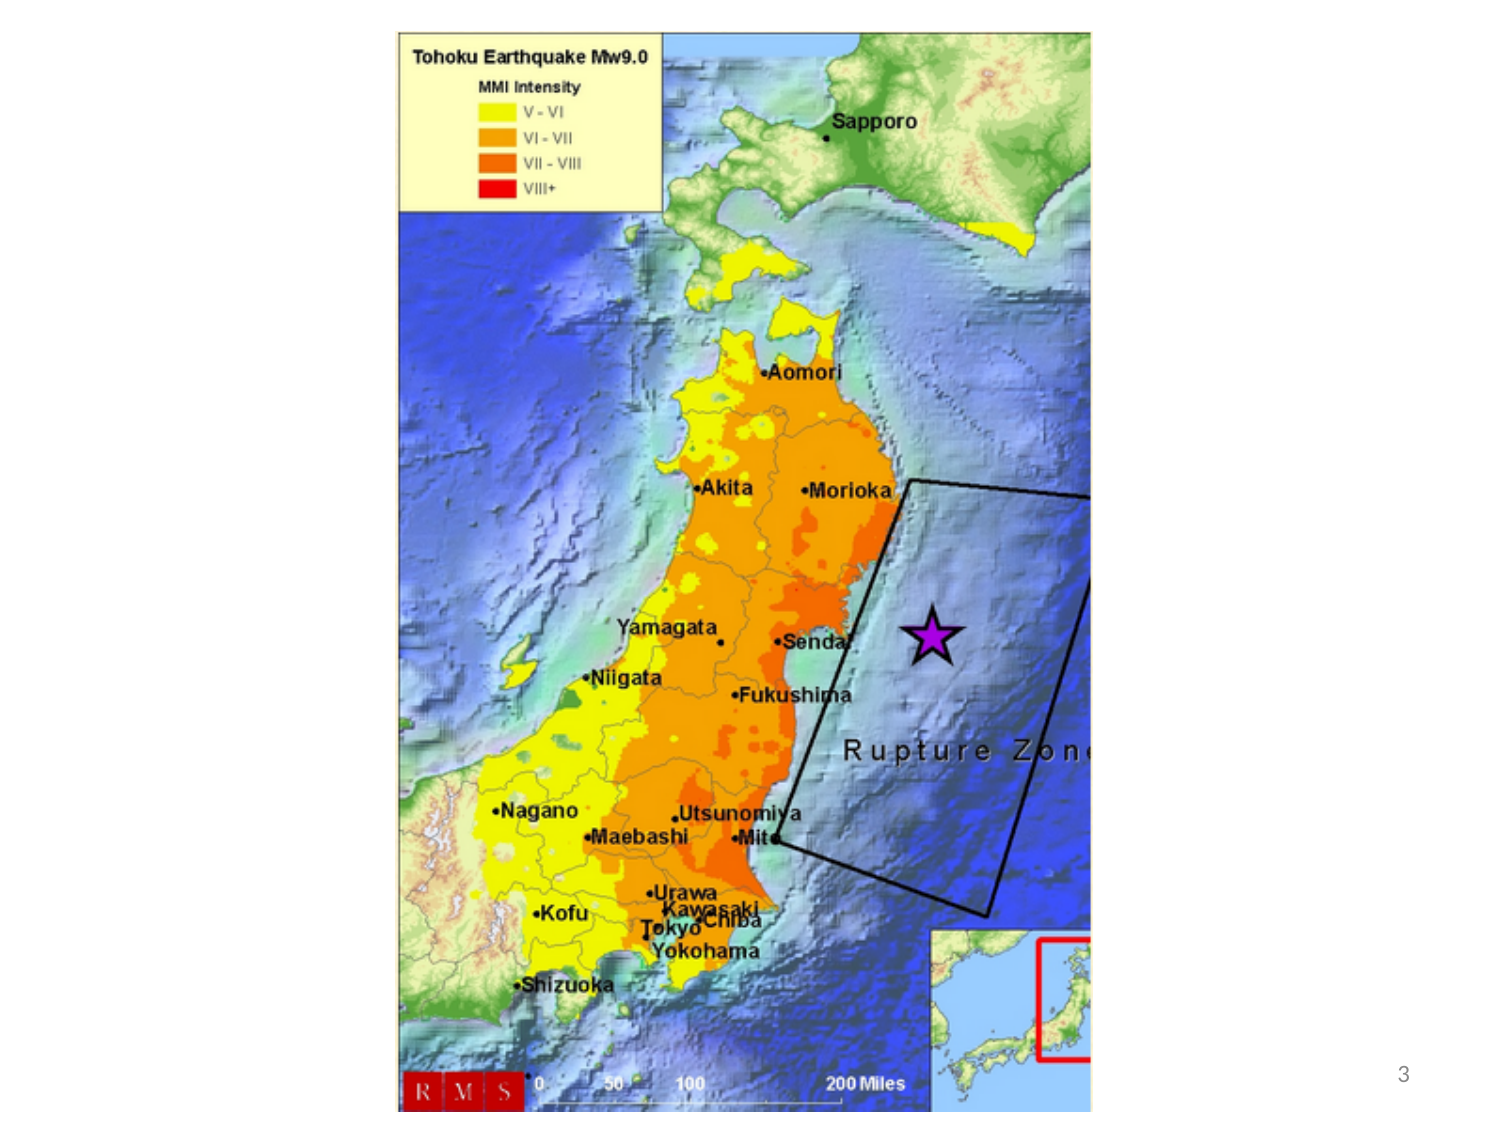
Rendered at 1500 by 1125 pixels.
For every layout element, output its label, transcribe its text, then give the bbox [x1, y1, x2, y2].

picture [395, 31, 1093, 1112]
slide_number 3 [1096, 1042, 1425, 1103]
